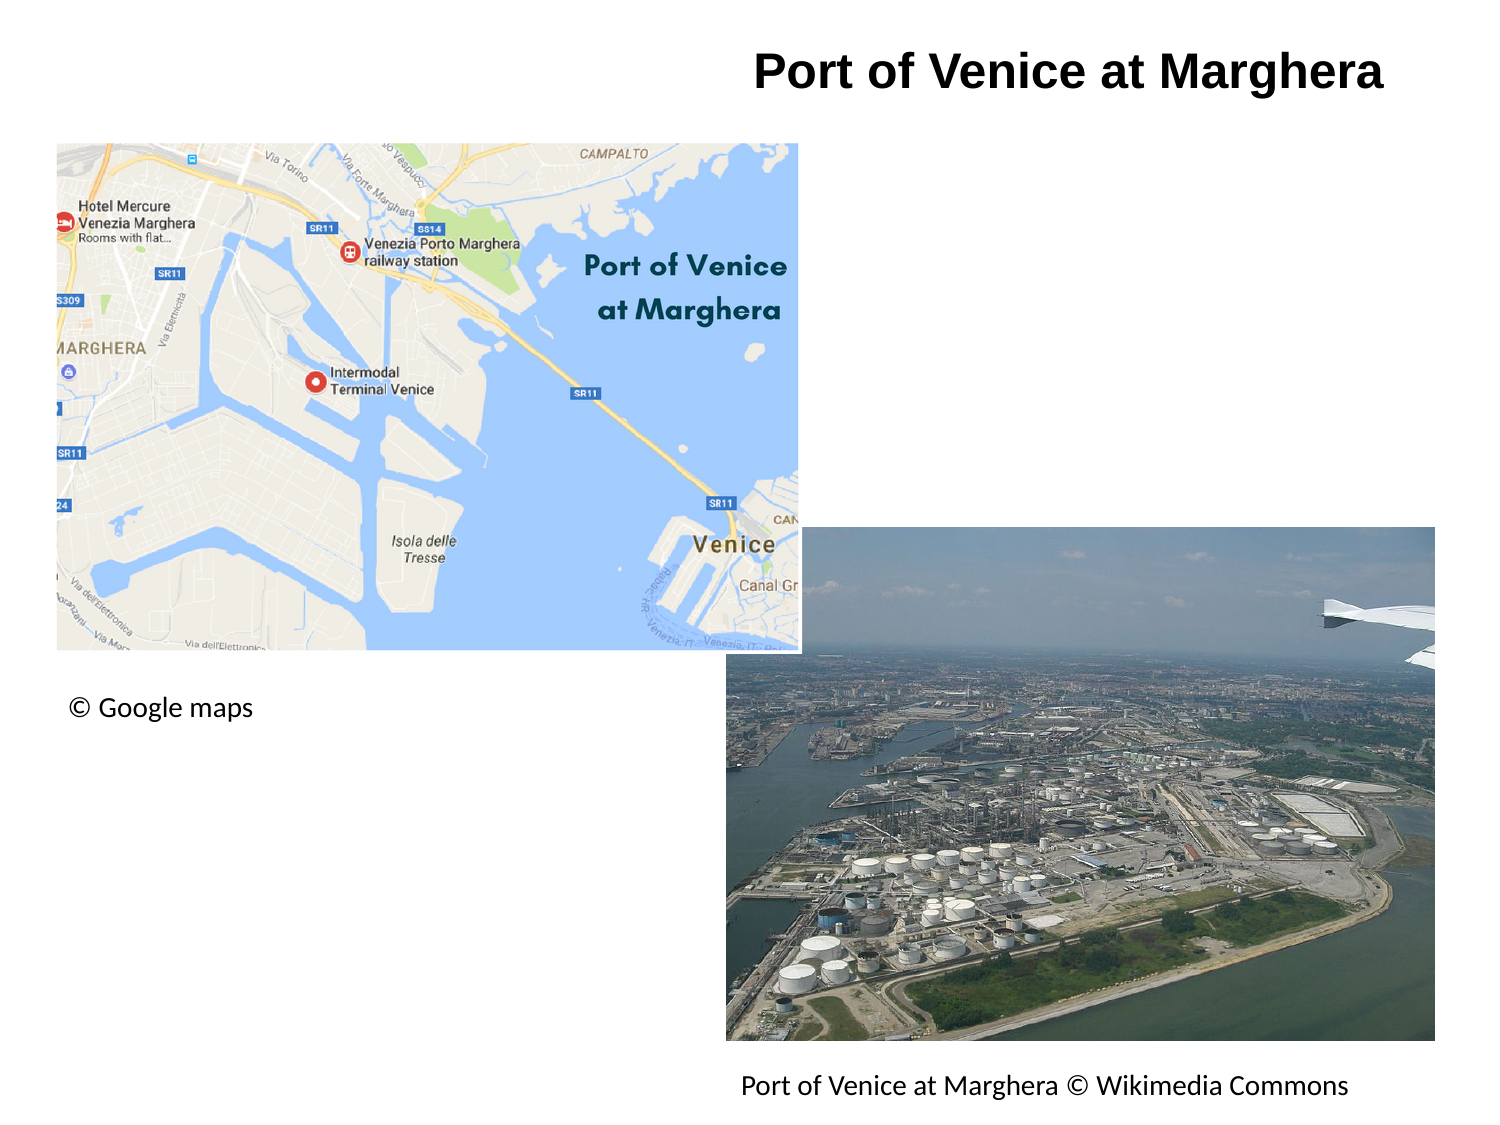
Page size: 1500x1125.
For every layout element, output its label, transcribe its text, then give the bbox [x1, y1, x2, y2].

text_box Port of Venice at Marghera © Wikimedia Commons [726, 1058, 1412, 1109]
title Port of Venice at Marghera [717, 30, 1421, 106]
picture [52, 136, 1435, 1041]
text_box © Google maps [53, 680, 428, 731]
